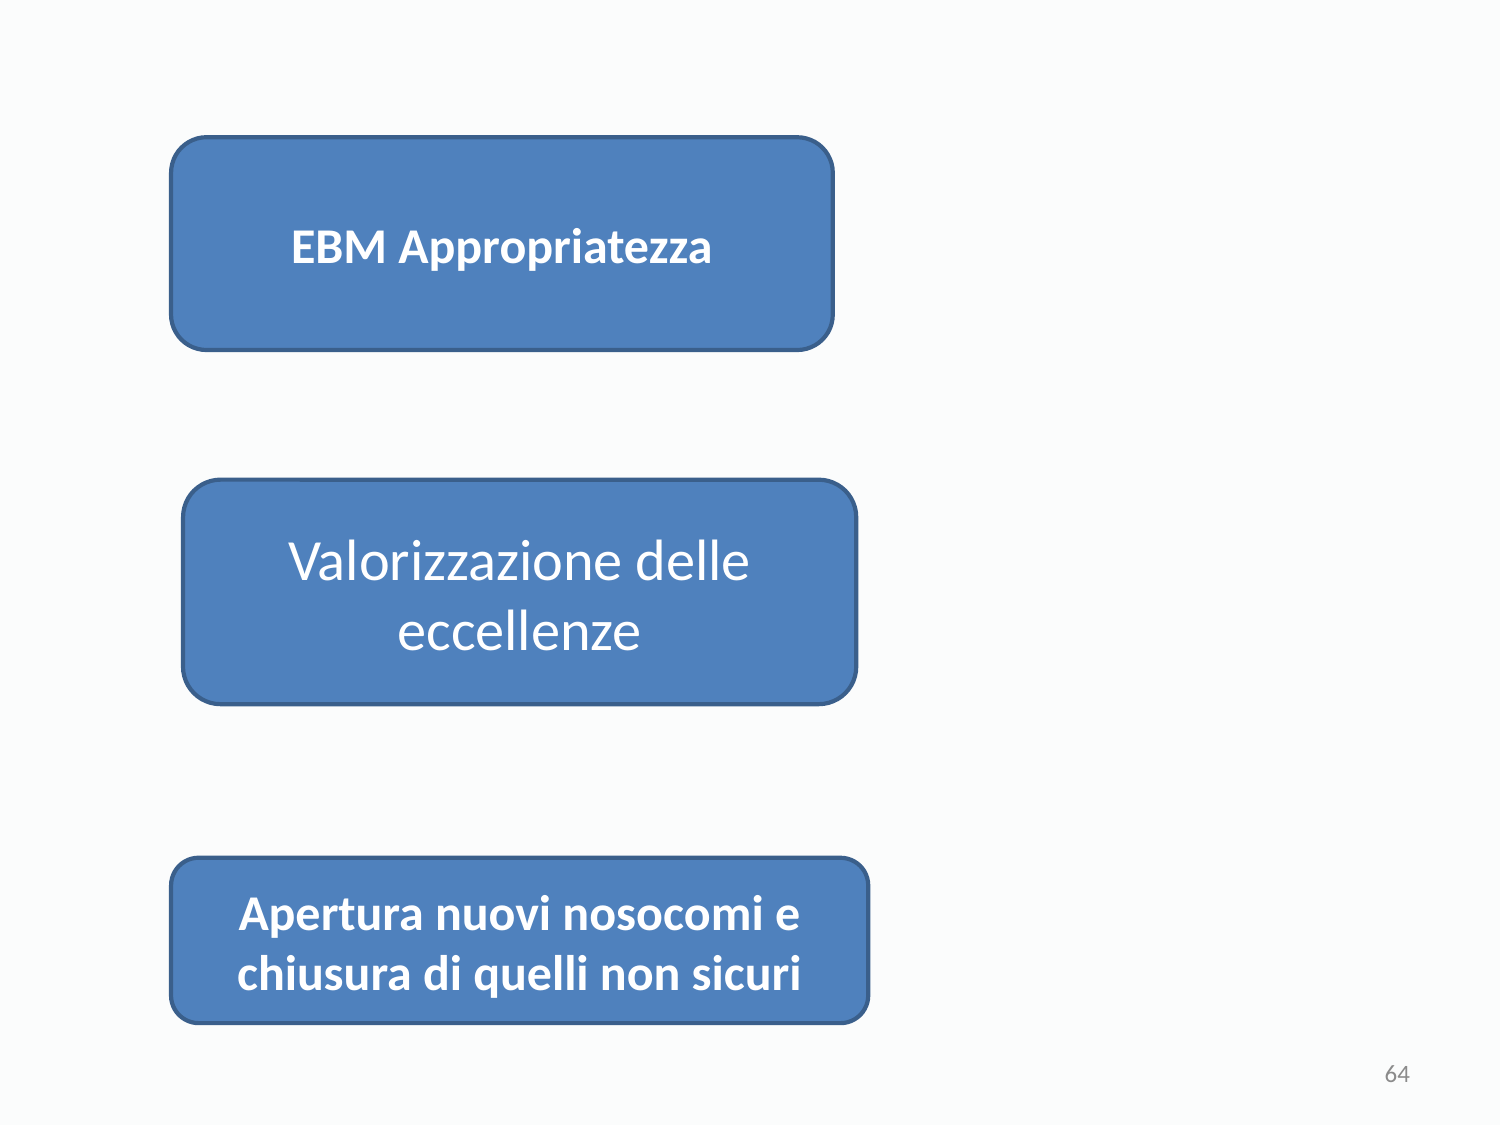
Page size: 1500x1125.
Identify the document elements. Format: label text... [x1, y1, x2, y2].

text_box EBM Appropriatezza [168, 135, 835, 353]
text_box Valorizzazione delle eccellenze [180, 477, 859, 707]
slide_number 64 [1074, 1042, 1425, 1103]
text_box Apertura nuovi nosocomi e chiusura di quelli non sicuri [168, 855, 871, 1026]
